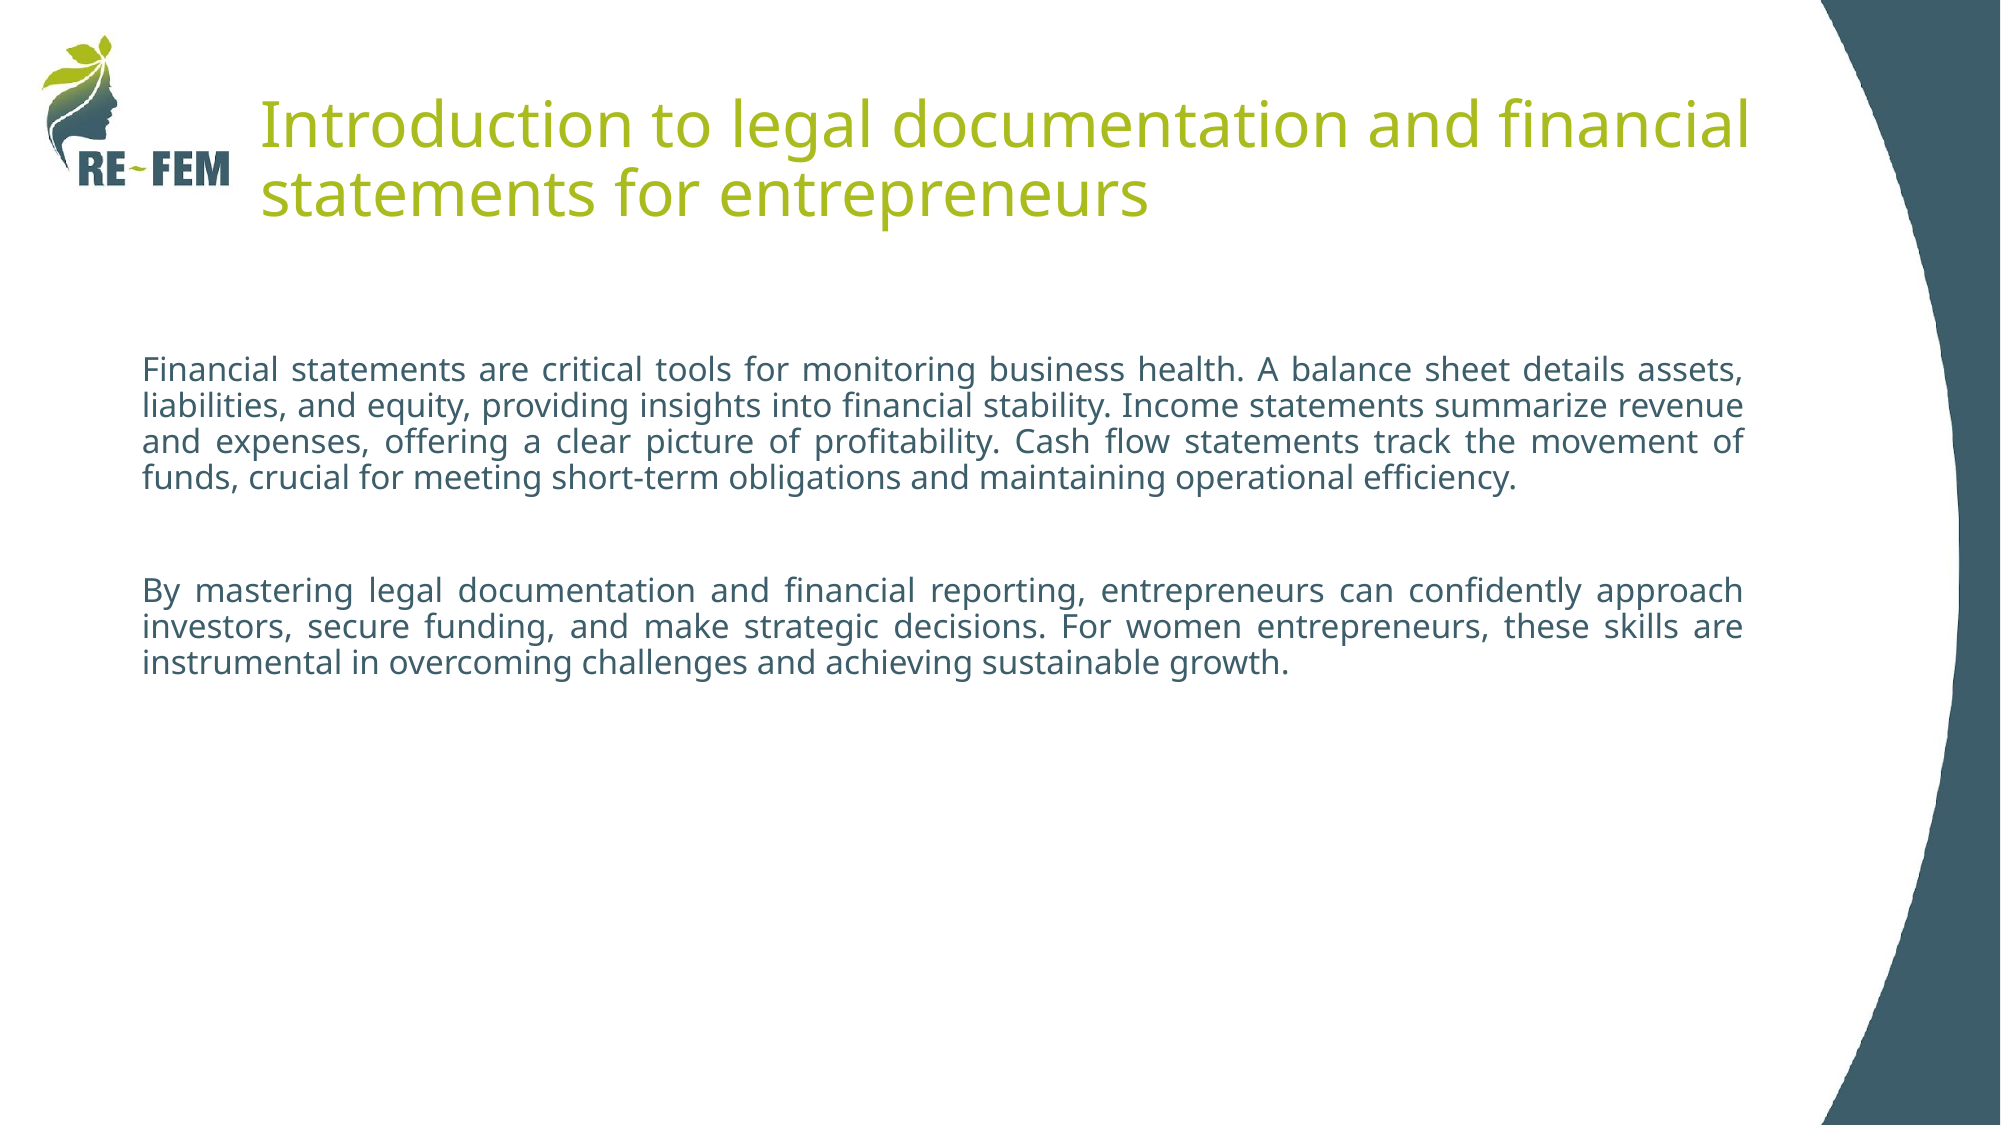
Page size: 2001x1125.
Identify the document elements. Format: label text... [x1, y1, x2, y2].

list Financial statements are critical tools for monitoring business health. A balance sheet details assets, liabilities, and equity, providing insights into financial stability. Income statements summarize revenue and expenses, offering a clear picture of profitability. Cash flow statements track the movement of funds, crucial for meeting short-term obligations and maintaining operational efficiency. By mastering legal documentation and financial reporting, entrepreneurs can confidently approach investors, secure funding, and make strategic decisions. For women entrepreneurs, these skills are instrumental in overcoming challenges and achieving sustainable growth. [118, 345, 1762, 780]
title Introduction to legal documentation and financial statements for entrepreneurs [244, 84, 1840, 239]
picture [0, 0, 2001, 1125]
